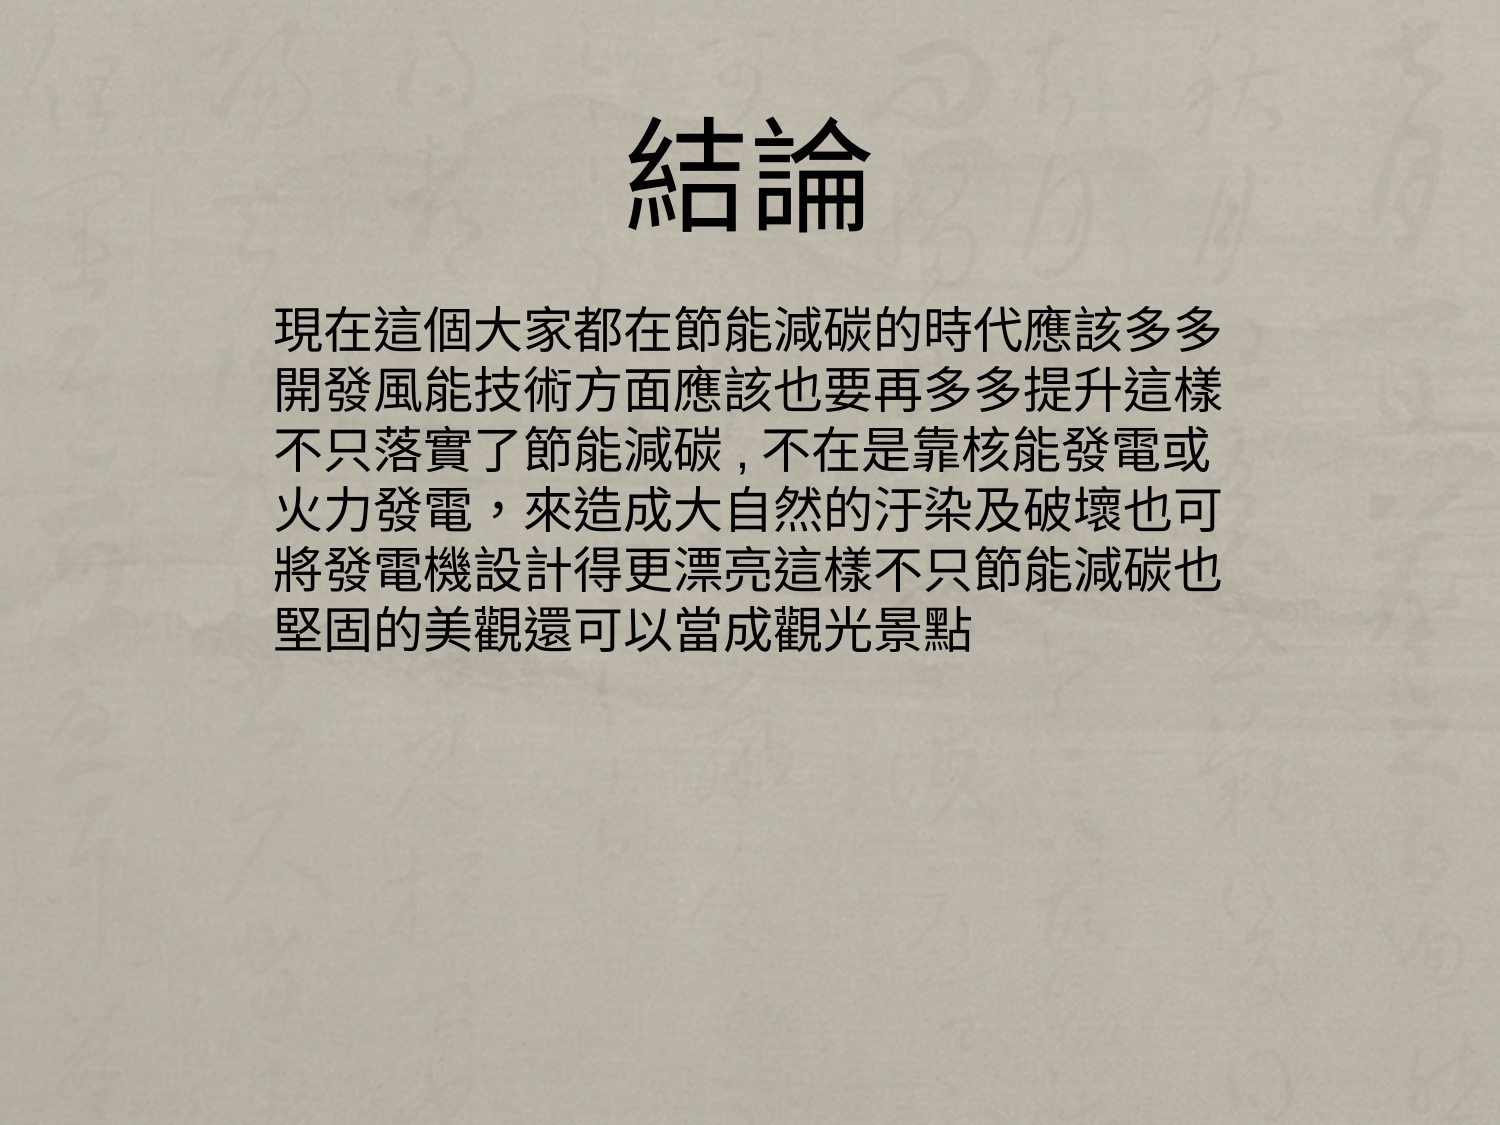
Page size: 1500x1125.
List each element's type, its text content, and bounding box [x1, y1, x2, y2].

text_box 現在這個大家都在節能減碳的時代應該多多 開發風能技術方面應該也要再多多提升這樣 不只落實了節能減碳,不在是靠核能發電或 火力發電，來造成大自然的汙染及破壞也可 將發電機設計得更漂亮這樣不只節能減碳也 堅固的美觀還可以當成觀光景點 [258, 290, 1239, 666]
list 結論 [0, 90, 1500, 303]
